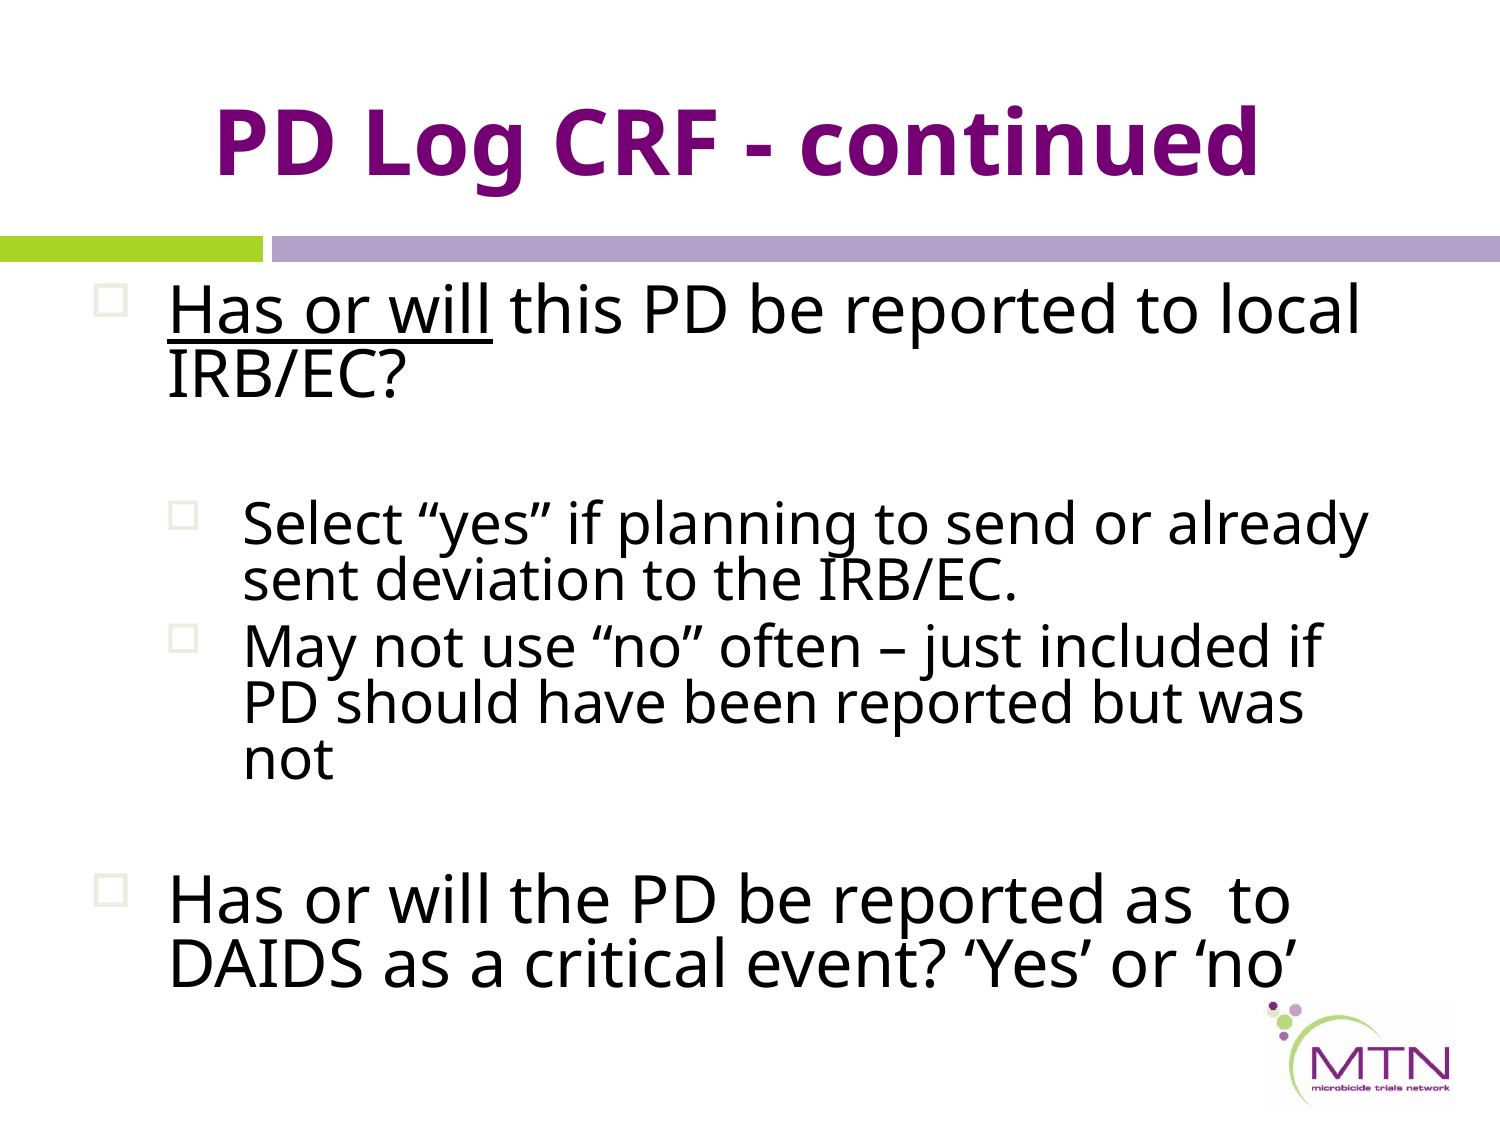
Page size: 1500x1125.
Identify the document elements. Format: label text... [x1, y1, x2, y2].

picture [1262, 999, 1455, 1114]
title PD Log CRF - continued [75, 45, 1425, 233]
text_box Has or will this PD be reported to local IRB/EC? Select “yes” if planning to send or already sent deviation to the IRB/EC. May not use “no” often – just included if PD should have been reported but was not Has or will the PD be reported as to DAIDS as a critical event? ‘Yes’ or ‘no’ [74, 274, 1425, 981]
picture [0, 236, 1500, 262]
